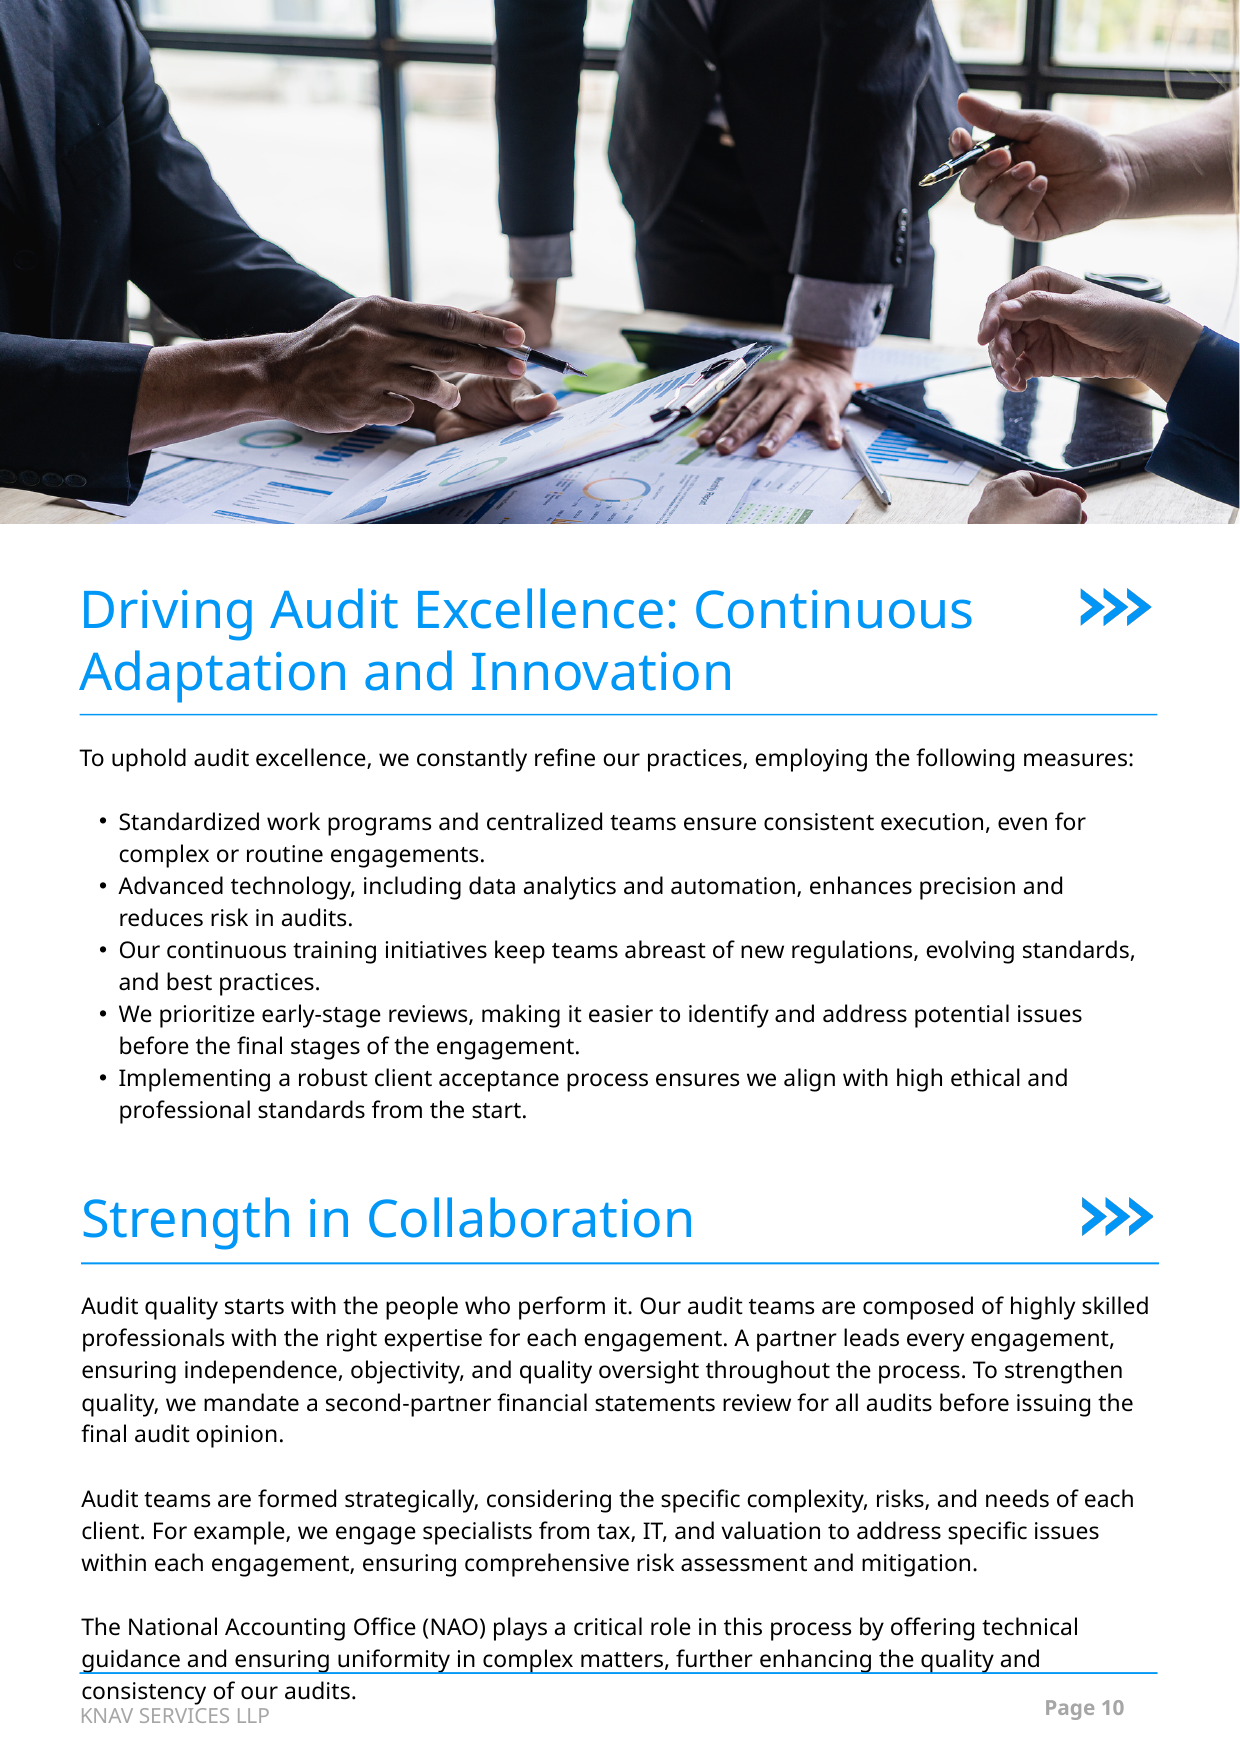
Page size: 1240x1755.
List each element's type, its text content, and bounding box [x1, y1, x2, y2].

text_box Driving Audit Excellence: Continuous Adaptation and Innovation [79, 576, 1038, 702]
text_box To uphold audit excellence, we constantly refine our practices, employing the following measures: Standardized work programs and centralized teams ensure consistent execution, even for complex or routine engagements. Advanced technology, including data analytics and automation, enhances precision and reduces risk in audits. Our continuous training initiatives keep teams abreast of new regulations, evolving standards, and best practices. We prioritize early-stage reviews, making it easier to identify and address potential issues before the final stages of the engagement. Implementing a robust client acceptance process ensures we align with high ethical and professional standards from the start. [79, 738, 1158, 1124]
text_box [80, 1185, 1160, 1631]
text_box [1080, 588, 1152, 626]
text_box [0, 0, 1240, 524]
text_box Page 10 [1044, 1695, 1208, 1723]
text_box KNAV SERVICES LLP [79, 1700, 295, 1728]
